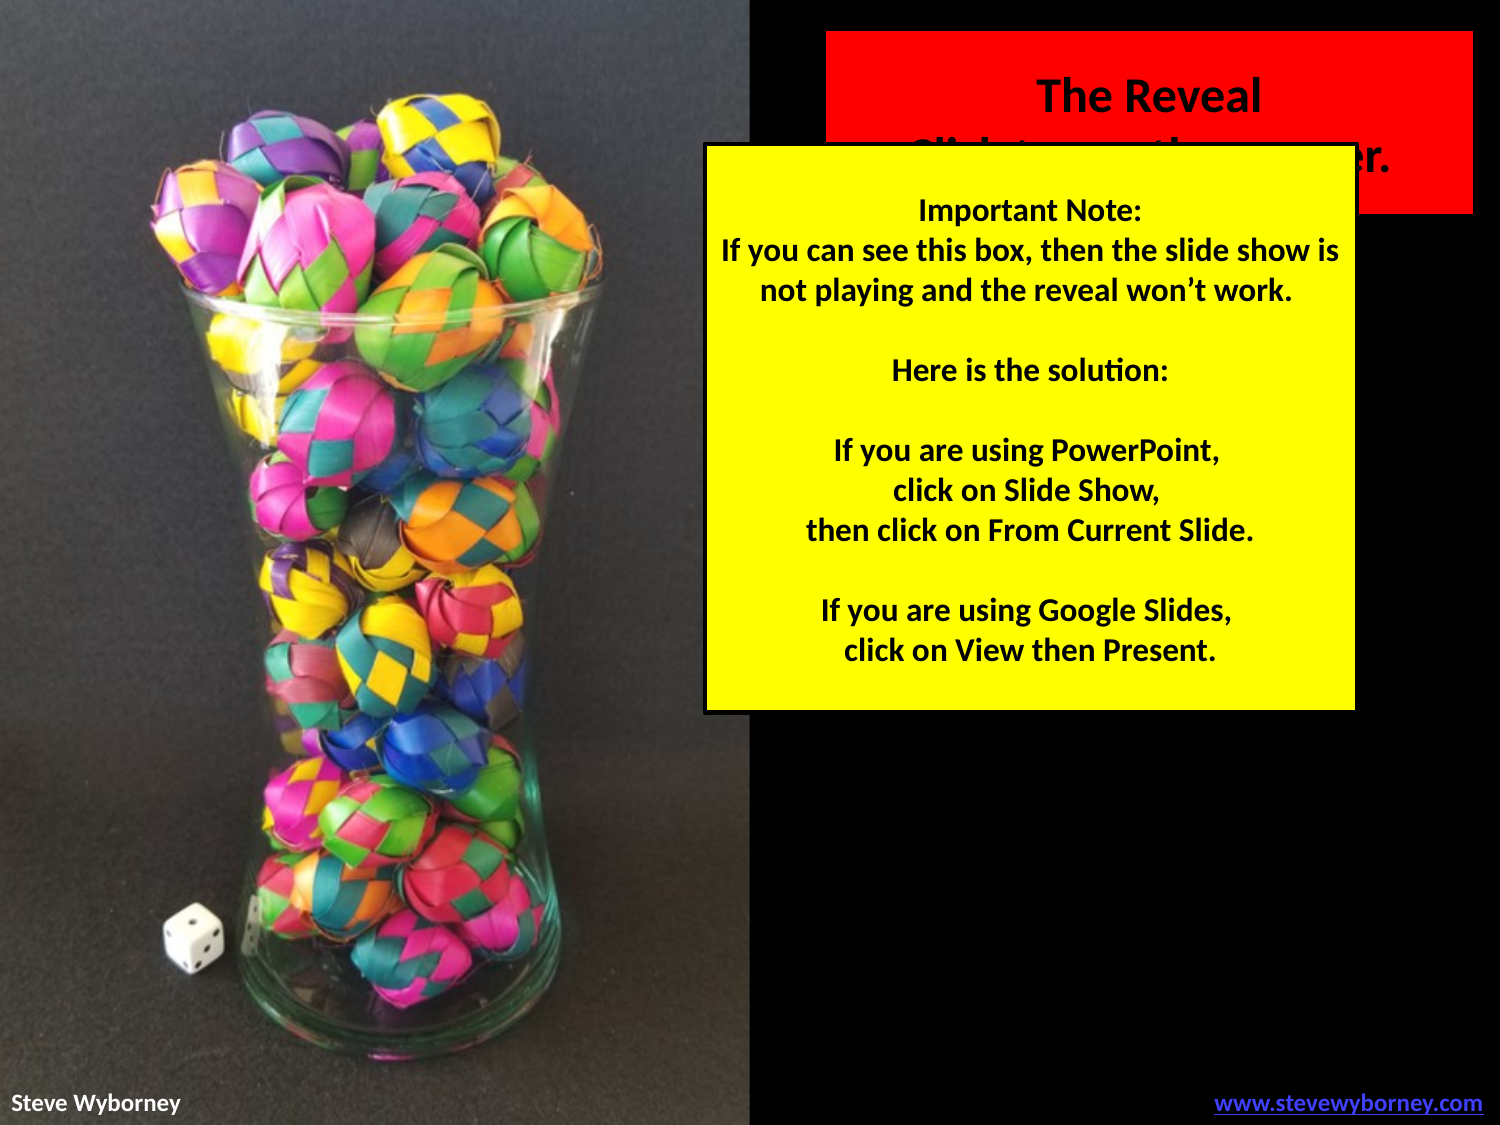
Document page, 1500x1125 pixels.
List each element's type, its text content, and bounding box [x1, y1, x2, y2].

text_box The Reveal Click to see the answer. [821, 27, 1478, 218]
text_box 62 objects [823, 23, 1479, 215]
text_box Important Note: If you can see this box, then the slide show is not playing and the reveal won’t work. Here is the solution: If you are using PowerPoint, click on Slide Show, then click on From Current Slide. If you are using Google Slides, click on View then Present. [754, 142, 1359, 715]
text_box www.stevewyborney.com [1199, 1079, 1499, 1125]
picture [0, 0, 751, 1125]
